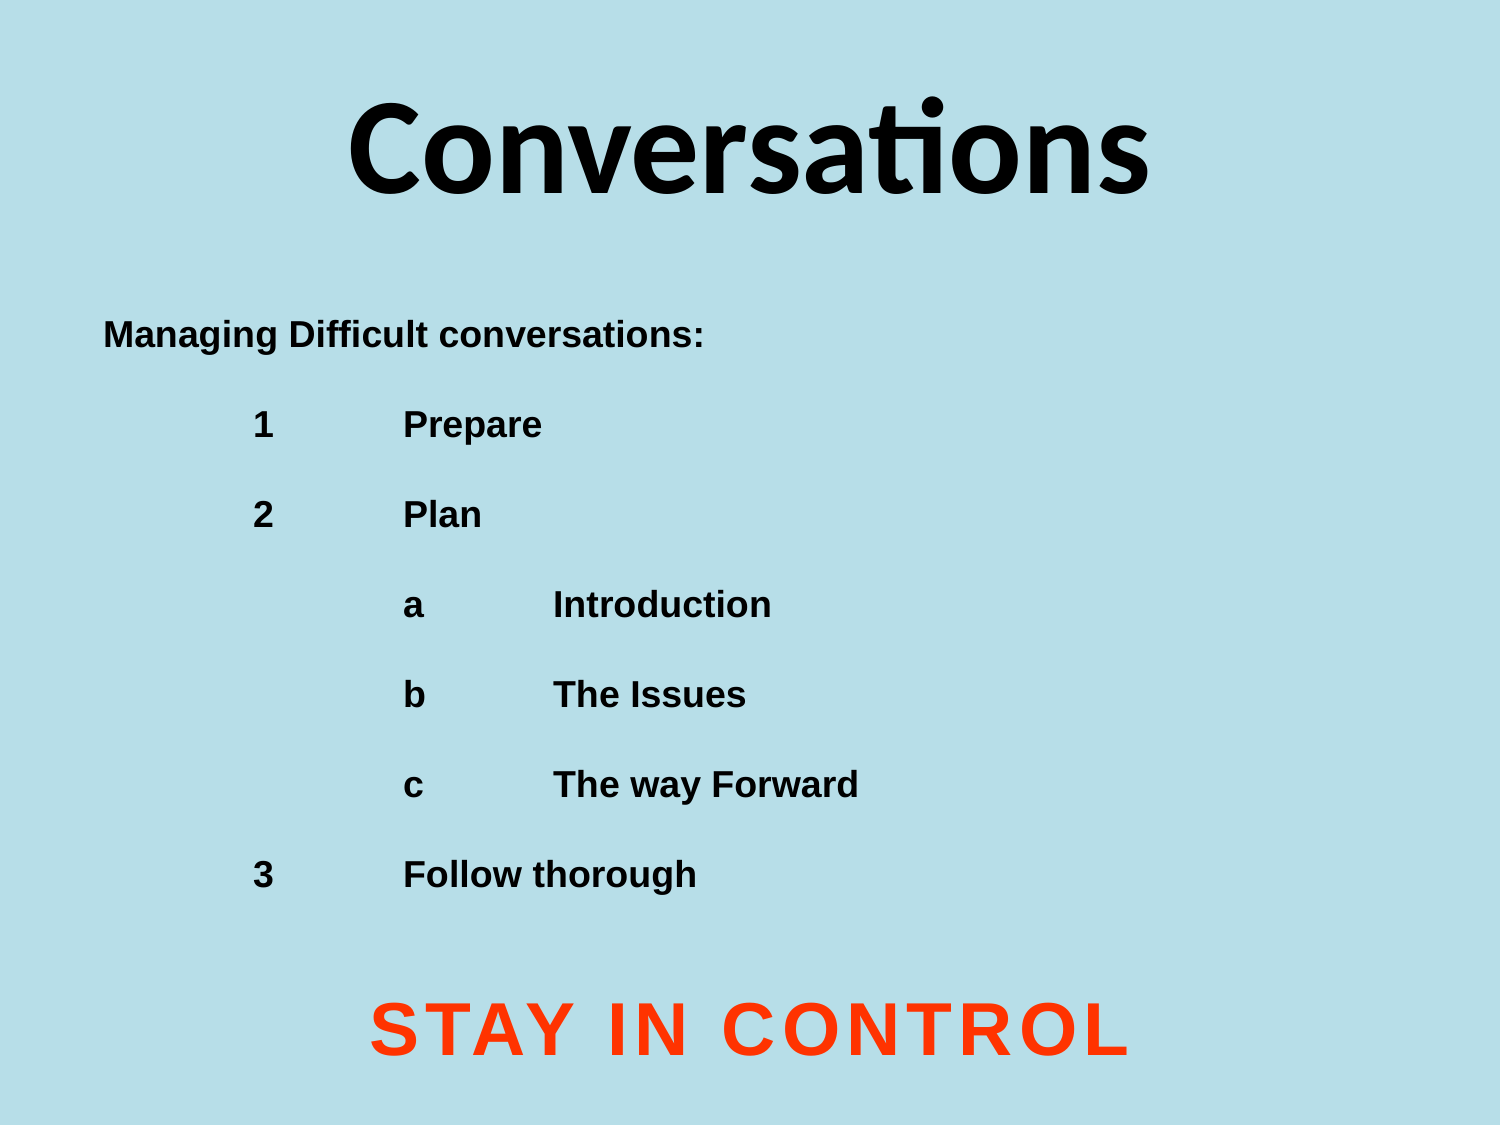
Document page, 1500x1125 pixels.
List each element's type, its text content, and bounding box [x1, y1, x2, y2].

text_box Managing Difficult conversations: 1 Prepare 2 Plan a Introduction b The Issues c The way Forward 3 Follow thorough STAY IN CONTROL [88, 302, 1412, 1078]
title Conversations [75, 45, 1425, 233]
